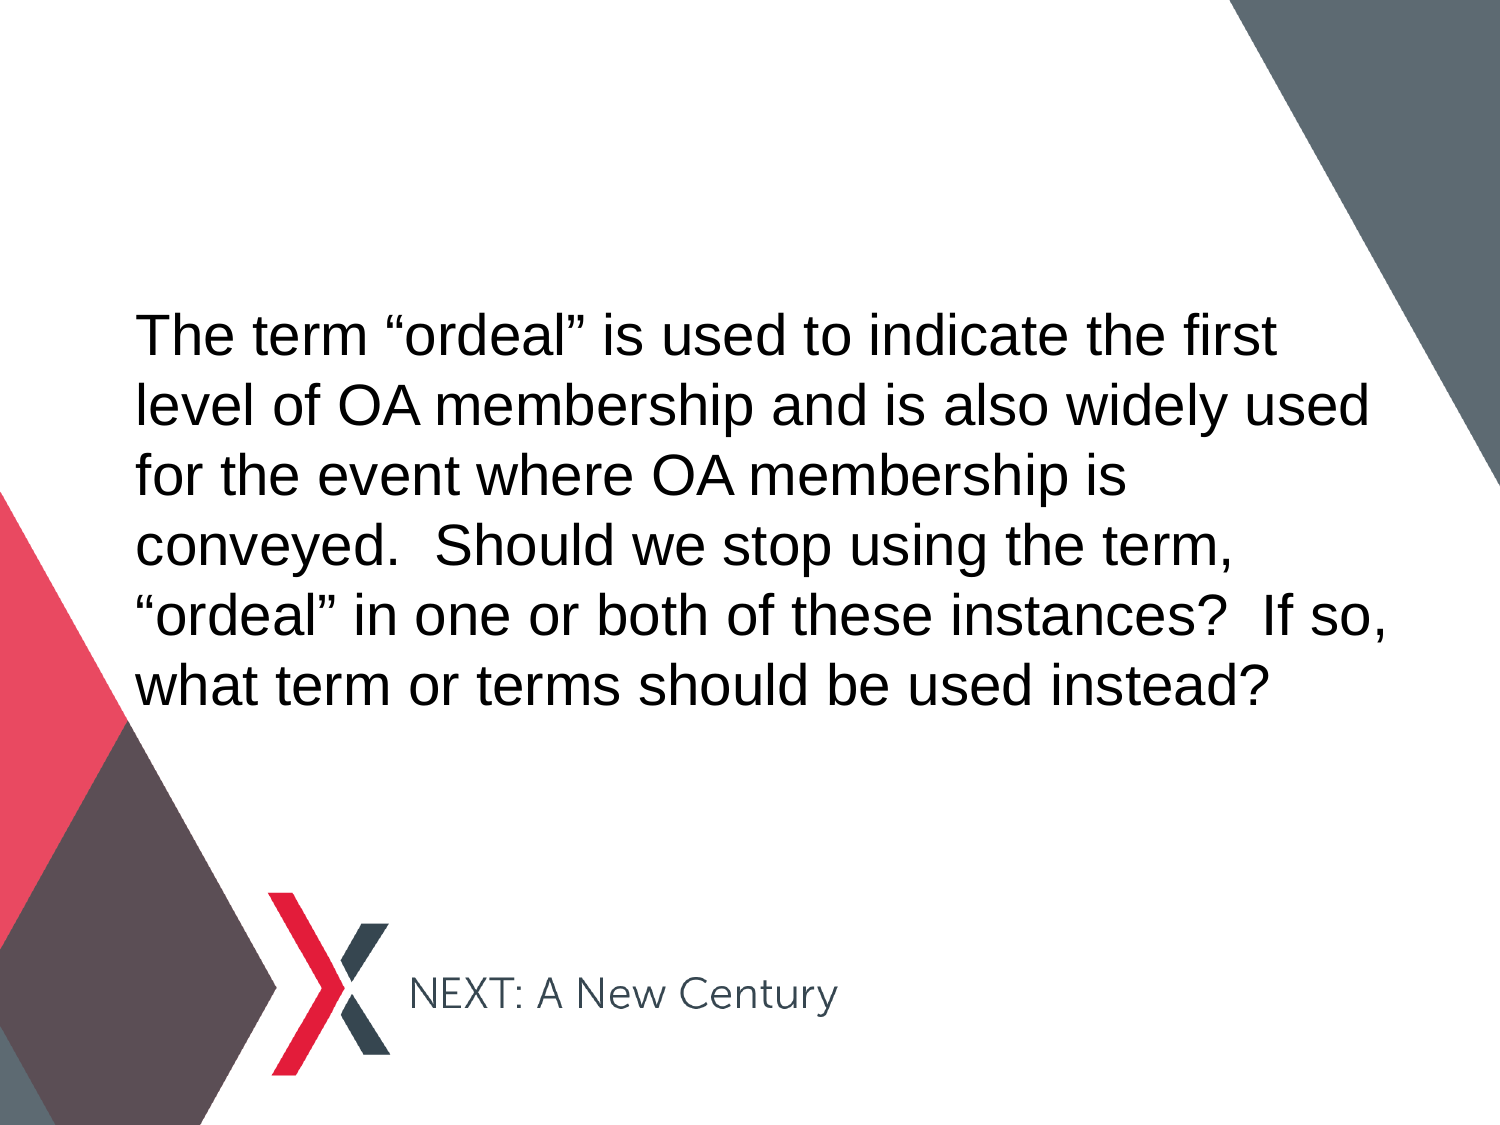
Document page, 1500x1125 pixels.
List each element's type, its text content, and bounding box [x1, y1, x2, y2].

picture [0, 0, 1500, 1125]
list The term “ordeal” is used to indicate the first level of OA membership and is also widely used for the event where OA membership is conveyed. Should we stop using the term, “ordeal” in one or both of these instances? If so, what term or terms should be used instead? [87, 282, 1425, 888]
